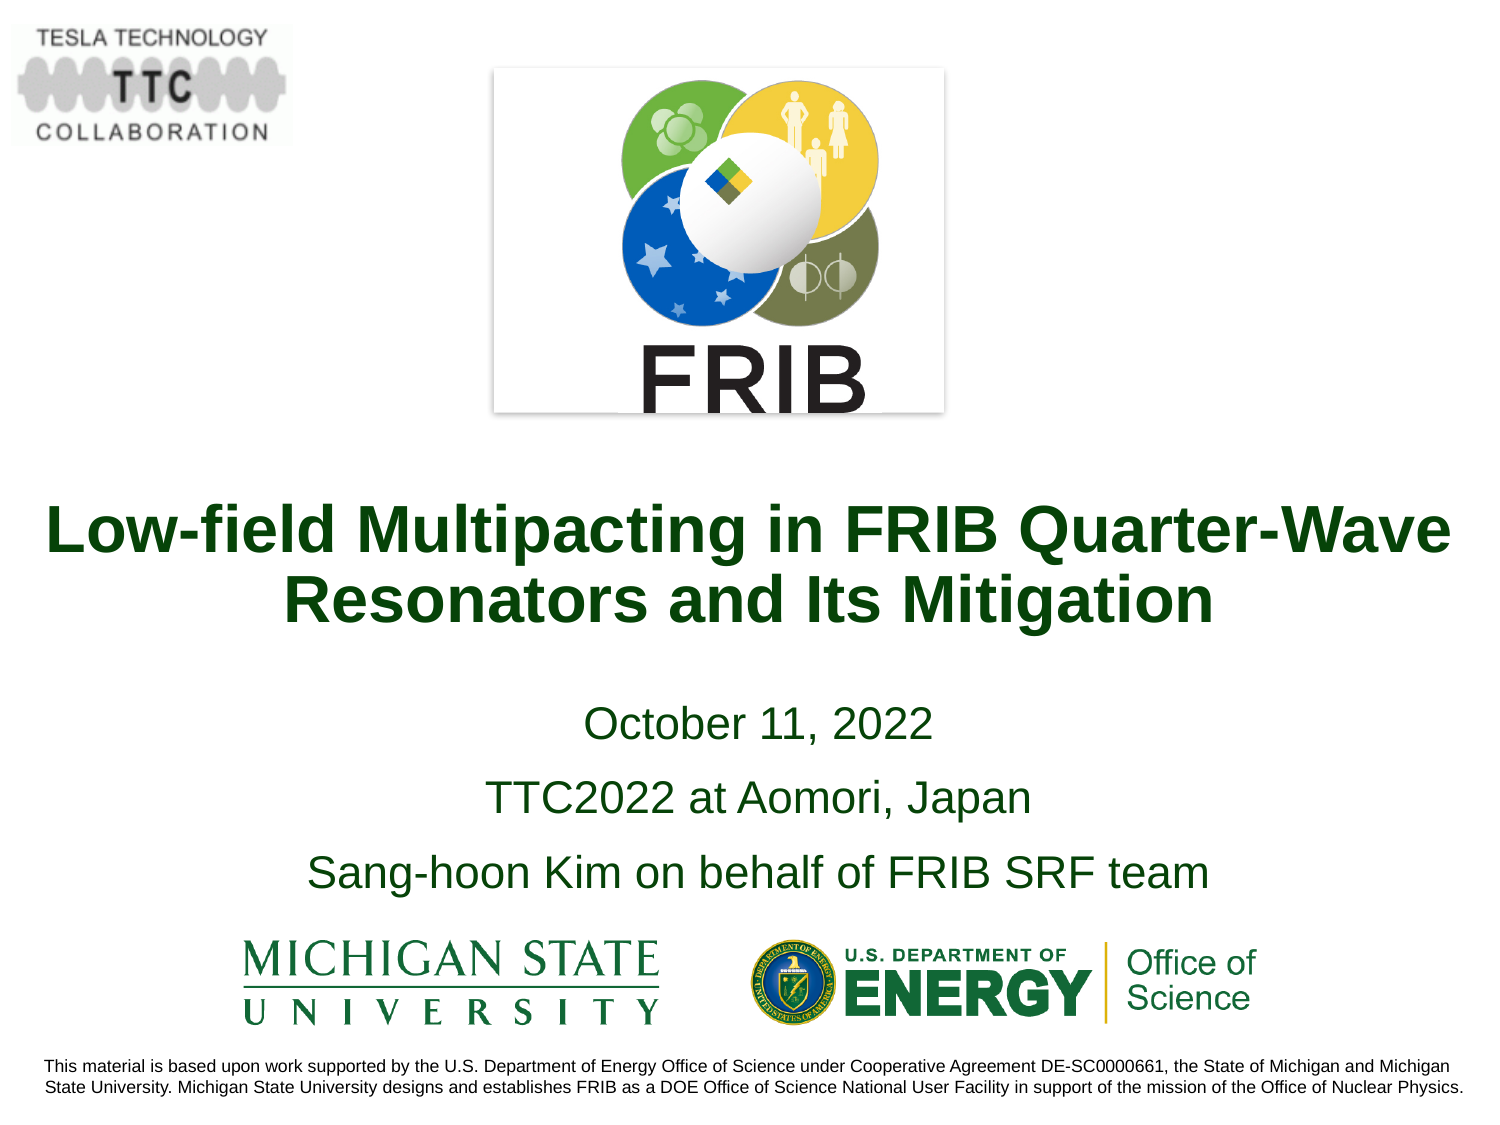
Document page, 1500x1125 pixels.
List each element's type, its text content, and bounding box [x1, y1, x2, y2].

subtitle October 11, 2022 TTC2022 at Aomori, Japan Sang-hoon Kim on behalf of FRIB SRF team [158, 699, 1359, 874]
picture [1334, 1084, 1339, 1092]
picture [11, 0, 1489, 491]
picture [676, 1082, 684, 1092]
picture [1263, 1082, 1271, 1092]
picture [845, 1084, 850, 1092]
picture [706, 1082, 714, 1092]
picture [663, 1082, 670, 1092]
picture [11, 642, 1489, 1092]
title Low-field Multipacting in FRIB Quarter-Wave Resonators and Its Mitigation [11, 491, 1489, 642]
